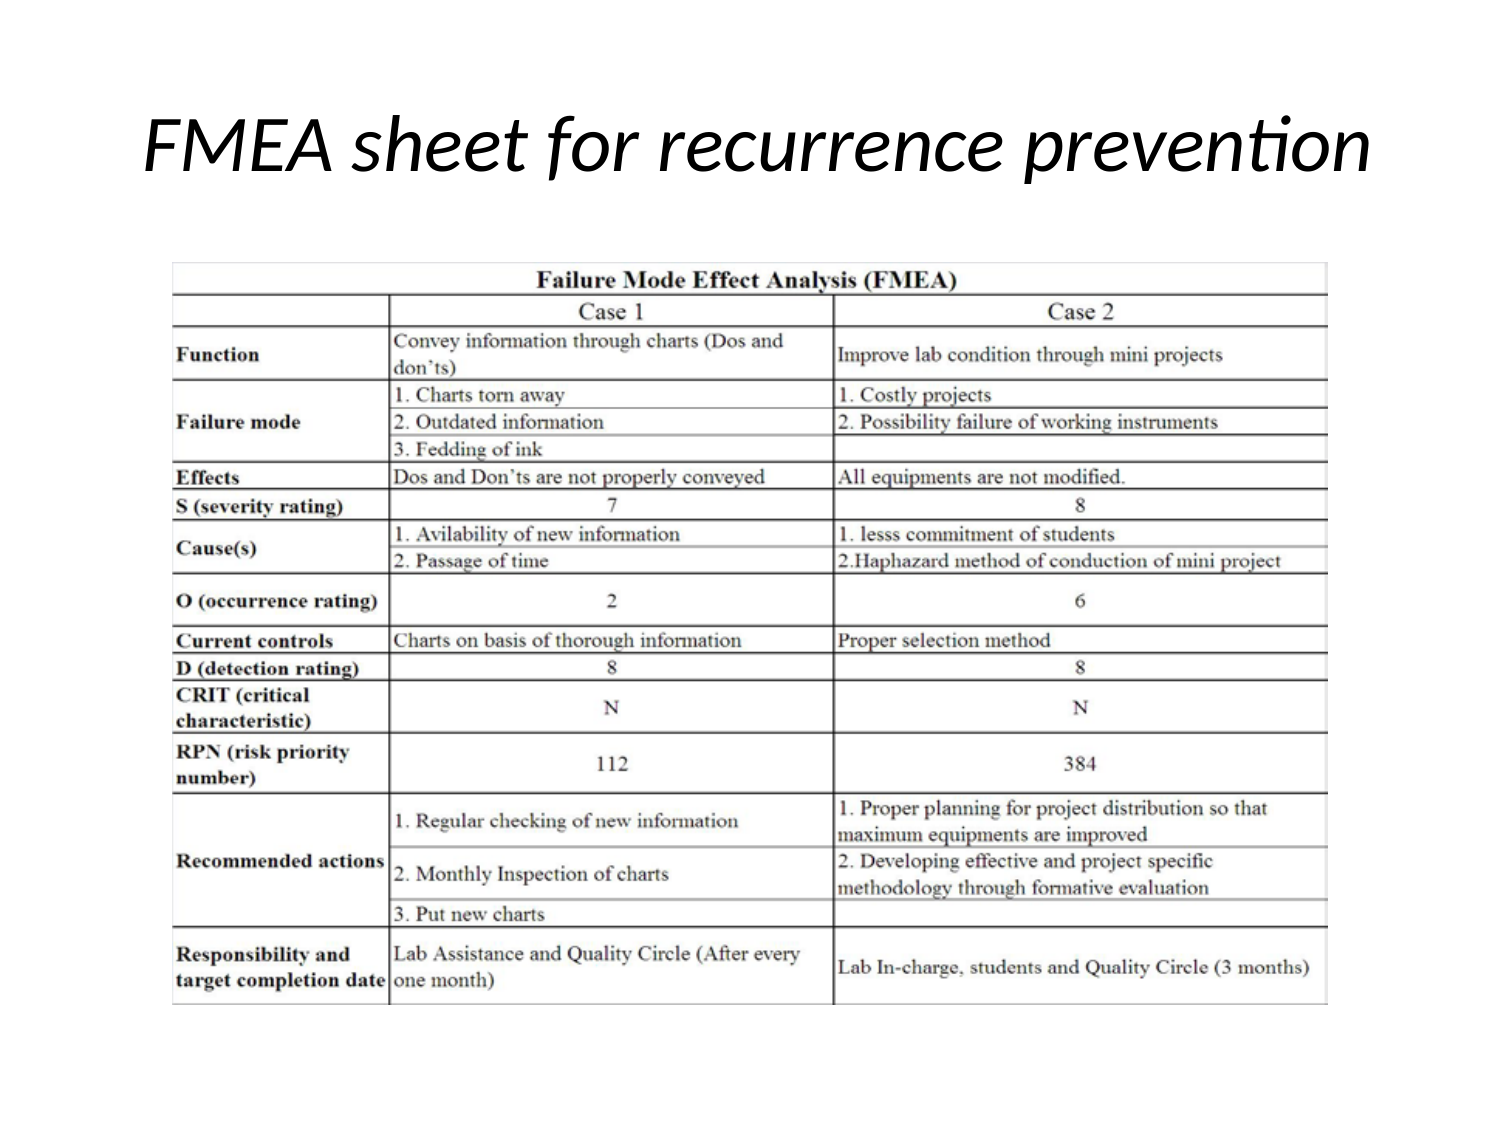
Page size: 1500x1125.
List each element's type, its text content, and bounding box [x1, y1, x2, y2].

title FMEA sheet for recurrence prevention [75, 45, 1425, 233]
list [171, 262, 1328, 1006]
